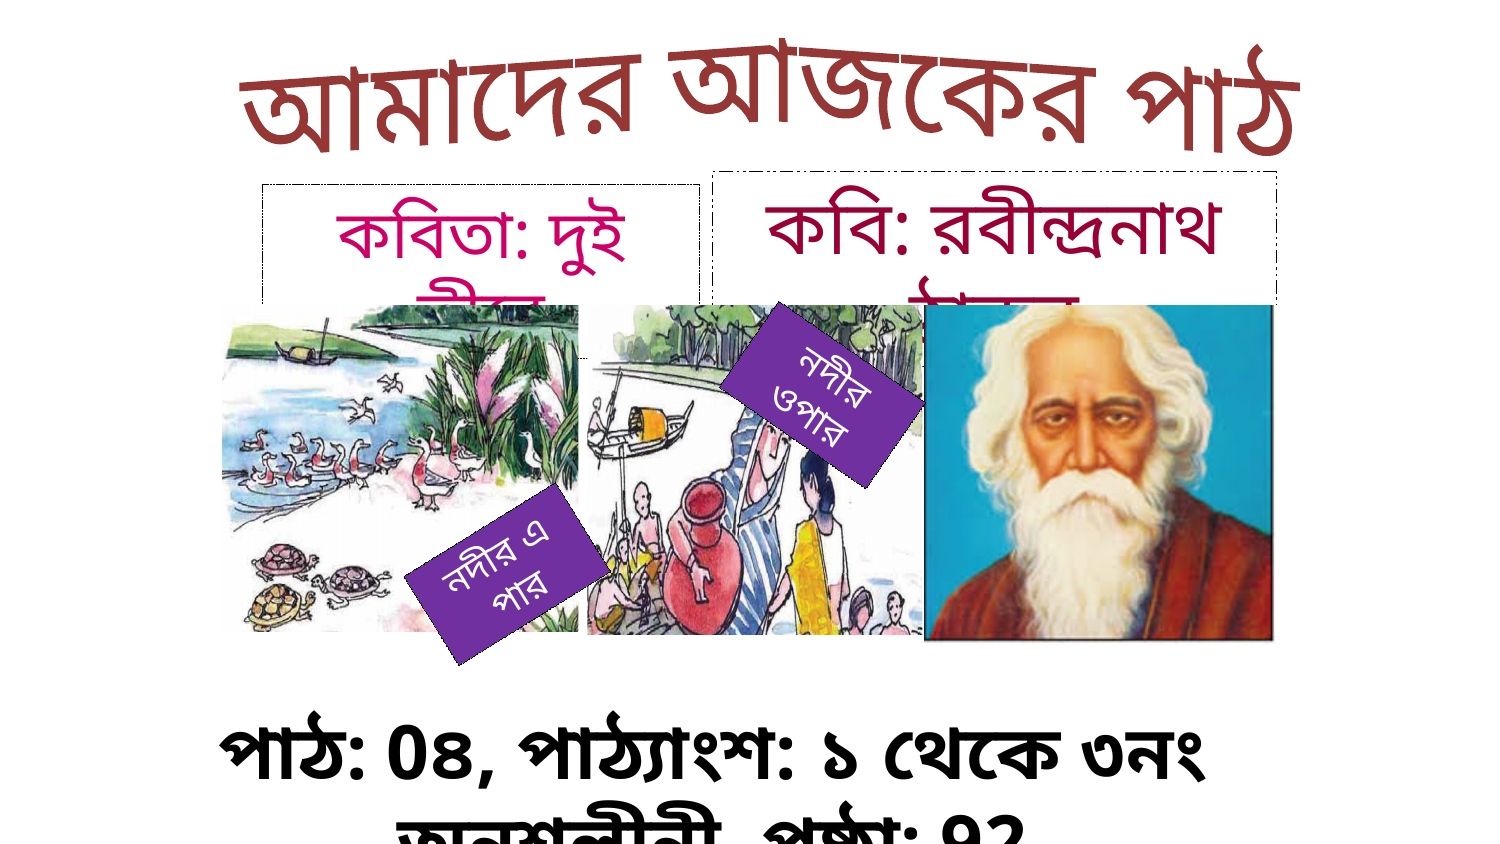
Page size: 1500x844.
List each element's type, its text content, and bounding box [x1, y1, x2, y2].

picture [924, 305, 1282, 652]
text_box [221, 304, 925, 635]
text_box পাঠ: 0৪, পাঠ্যাংশ: ১ থেকে ৩নং অনুশলীনী, পৃষ্ঠা: 92 [37, 696, 1388, 844]
text_box কবিতা: দুই তীরে [262, 184, 700, 303]
text_box কবি: রবীন্দ্রনাথ ঠাকুর [712, 171, 1277, 304]
